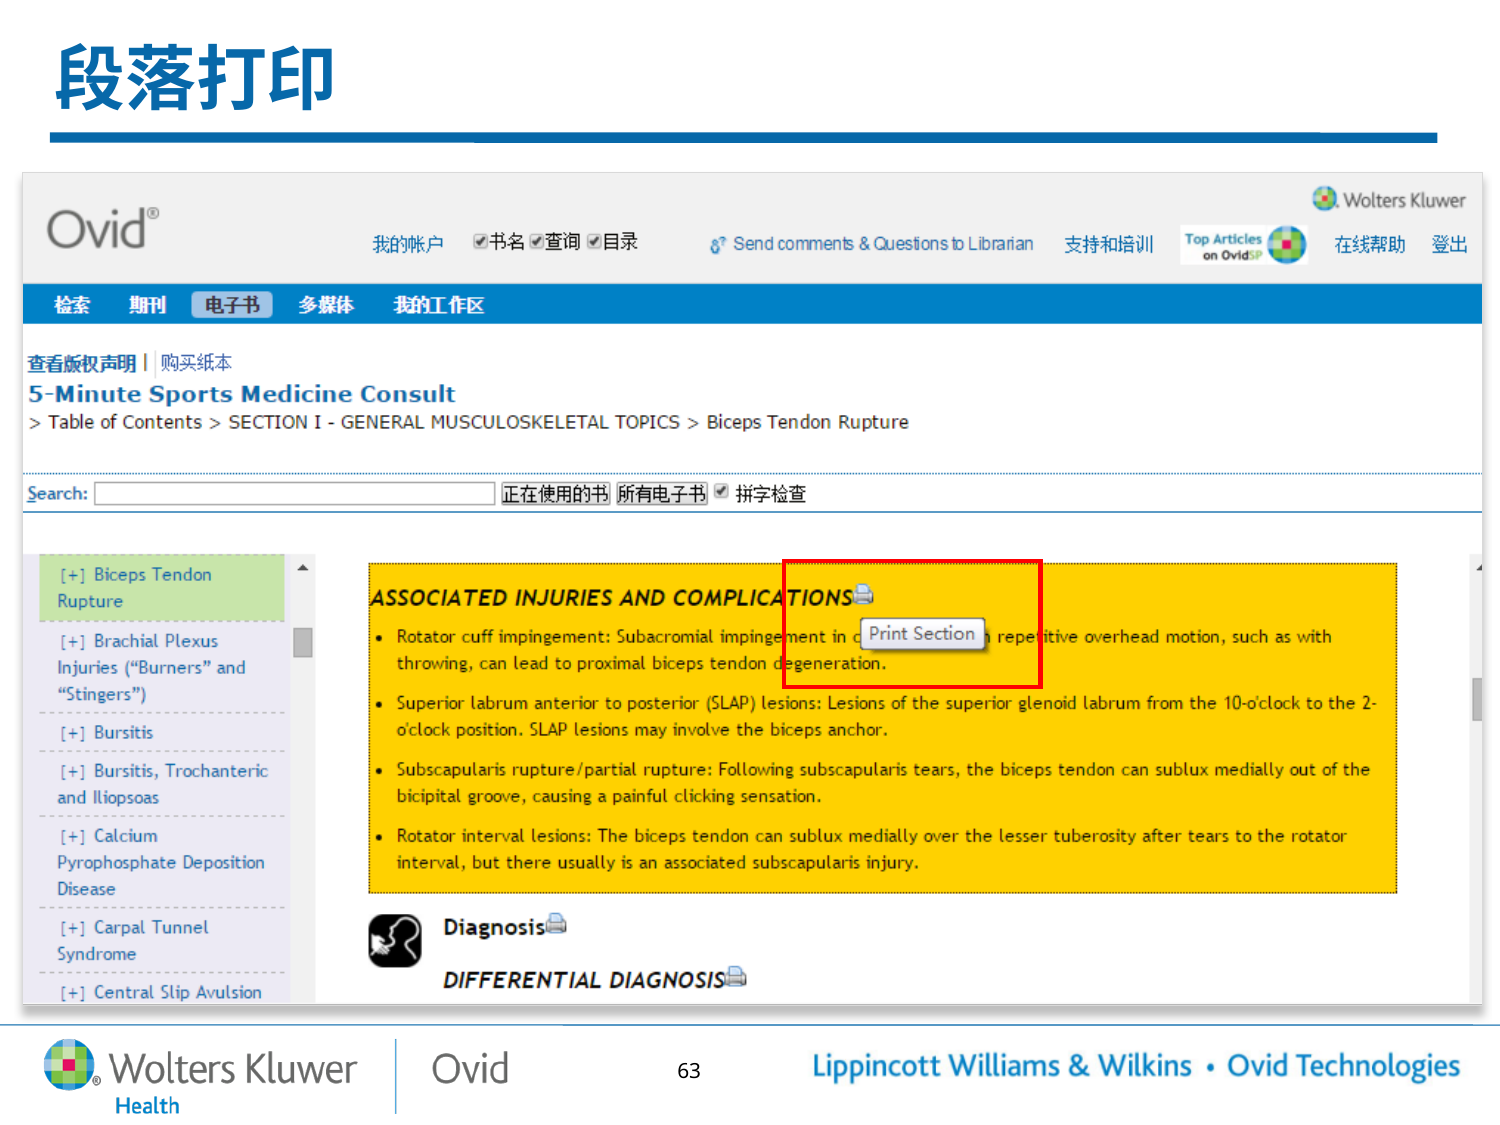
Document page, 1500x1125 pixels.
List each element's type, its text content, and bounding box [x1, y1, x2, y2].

picture [800, 1049, 1496, 1092]
picture [22, 171, 1484, 1006]
title 段落打印 [24, 0, 1444, 154]
picture [38, 1037, 513, 1114]
